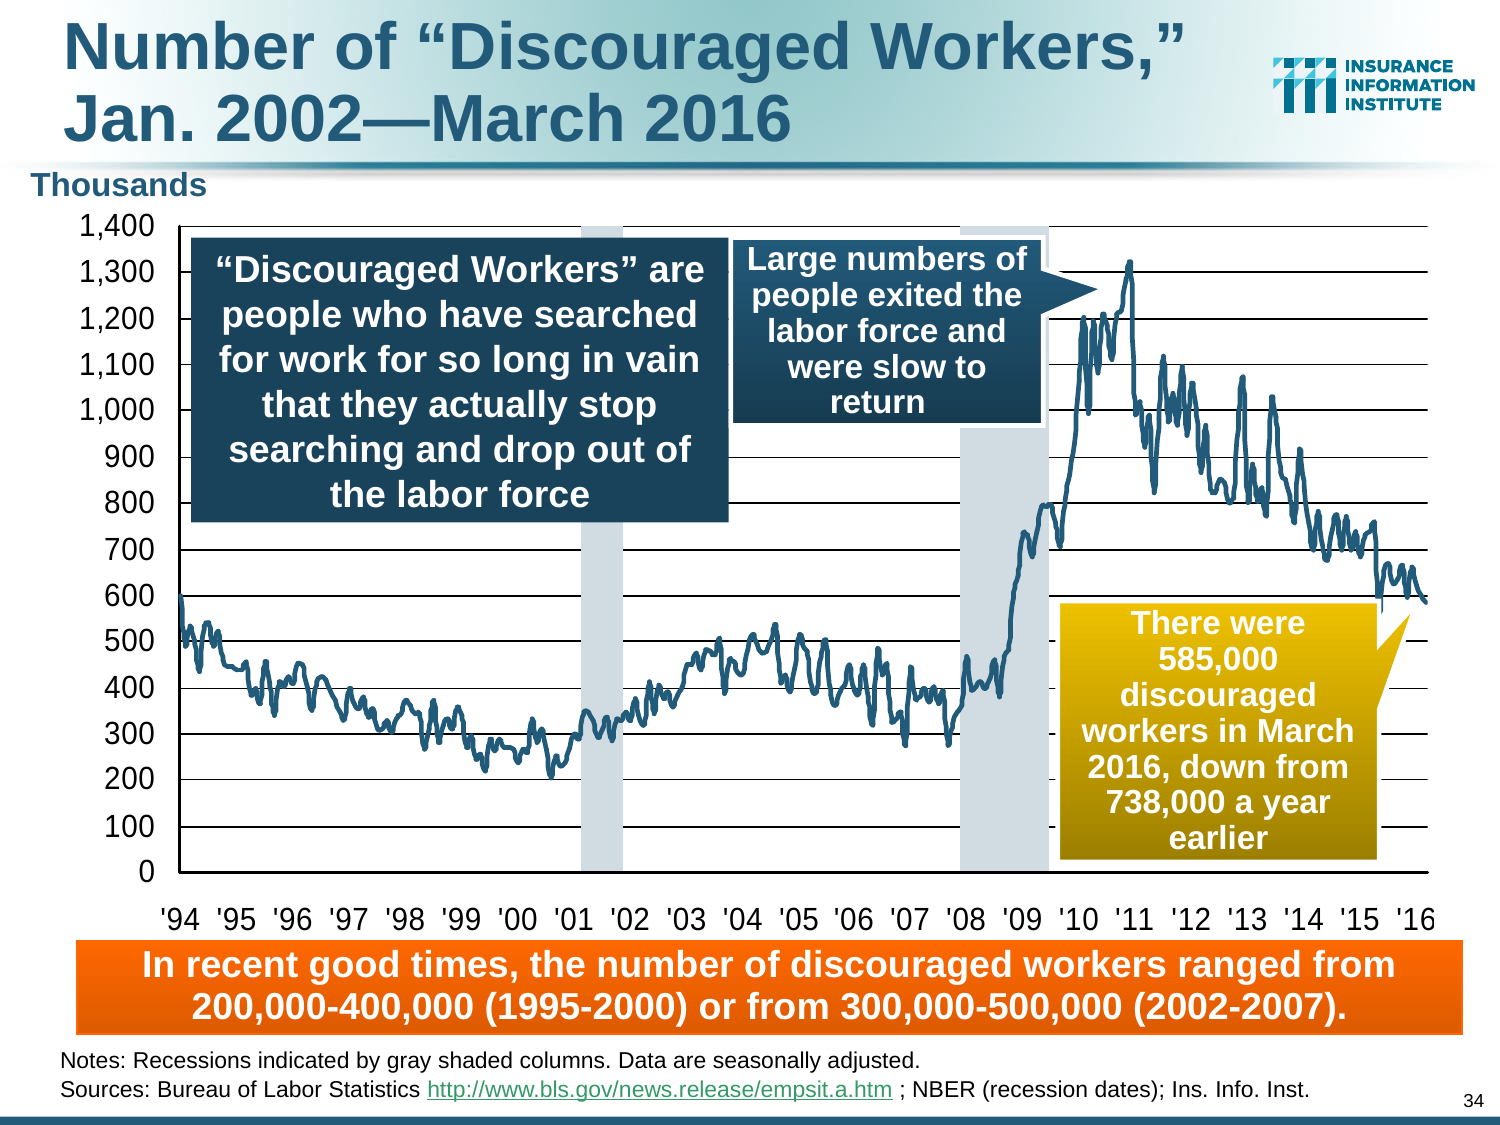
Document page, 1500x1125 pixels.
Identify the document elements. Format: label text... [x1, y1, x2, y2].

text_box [66, 187, 1436, 964]
text_box Notes: Recessions indicated by gray shaded columns. Data are seasonally adjusted. Sources: Bureau of Labor Statistics http://www.bls.gov/news.release/empsit.a.htm ; NBER (recession dates); Ins. Info. Inst. [0, 1050, 1432, 1125]
text_box Number of “Discouraged Workers,” Jan. 2002—March 2016 [56, 13, 1271, 155]
text_box In recent good times, the number of discouraged workers ranged from 200,000-400,000 (1995-2000) or from 300,000-500,000 (2002-2007). [76, 940, 1463, 1034]
text_box Thousands [30, 167, 1379, 204]
picture [0, 0, 1500, 189]
text_box 34 [1432, 1091, 1485, 1111]
